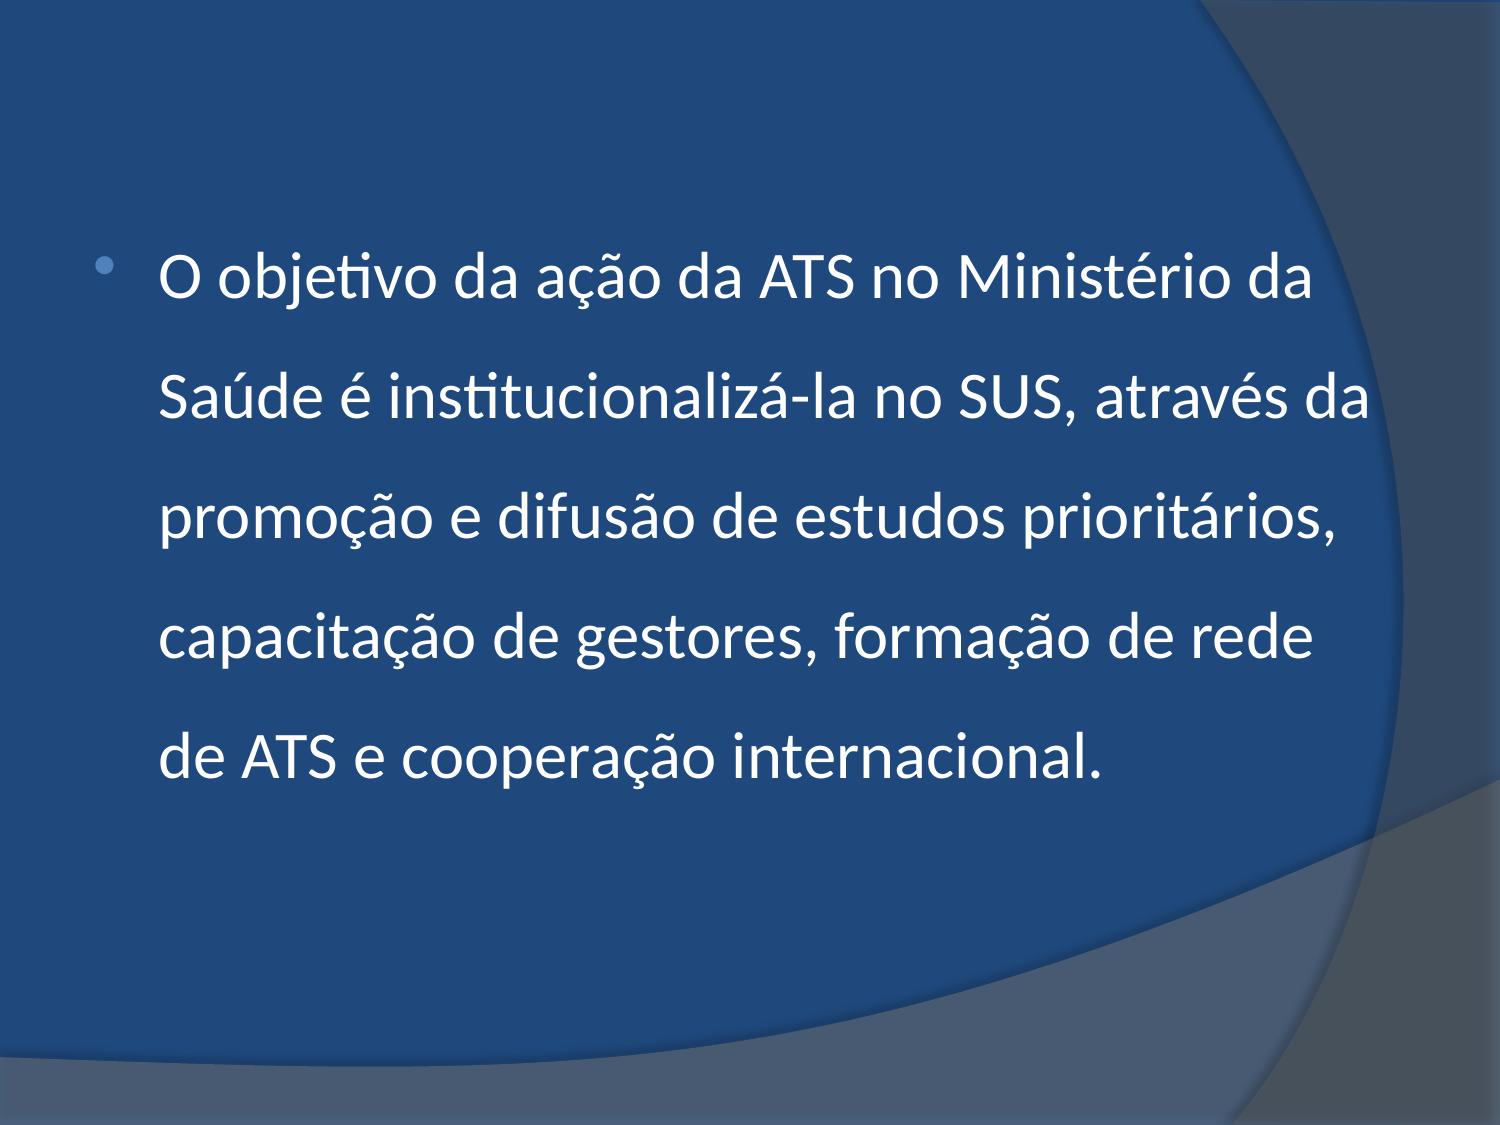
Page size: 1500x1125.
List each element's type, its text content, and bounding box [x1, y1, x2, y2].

list O objetivo da ação da ATS no Ministério da Saúde é institucionalizá-la no SUS, através da promoção e difusão de estudos prioritários, capacitação de gestores, formação de rede de ATS e cooperação internacional. [75, 184, 1412, 927]
